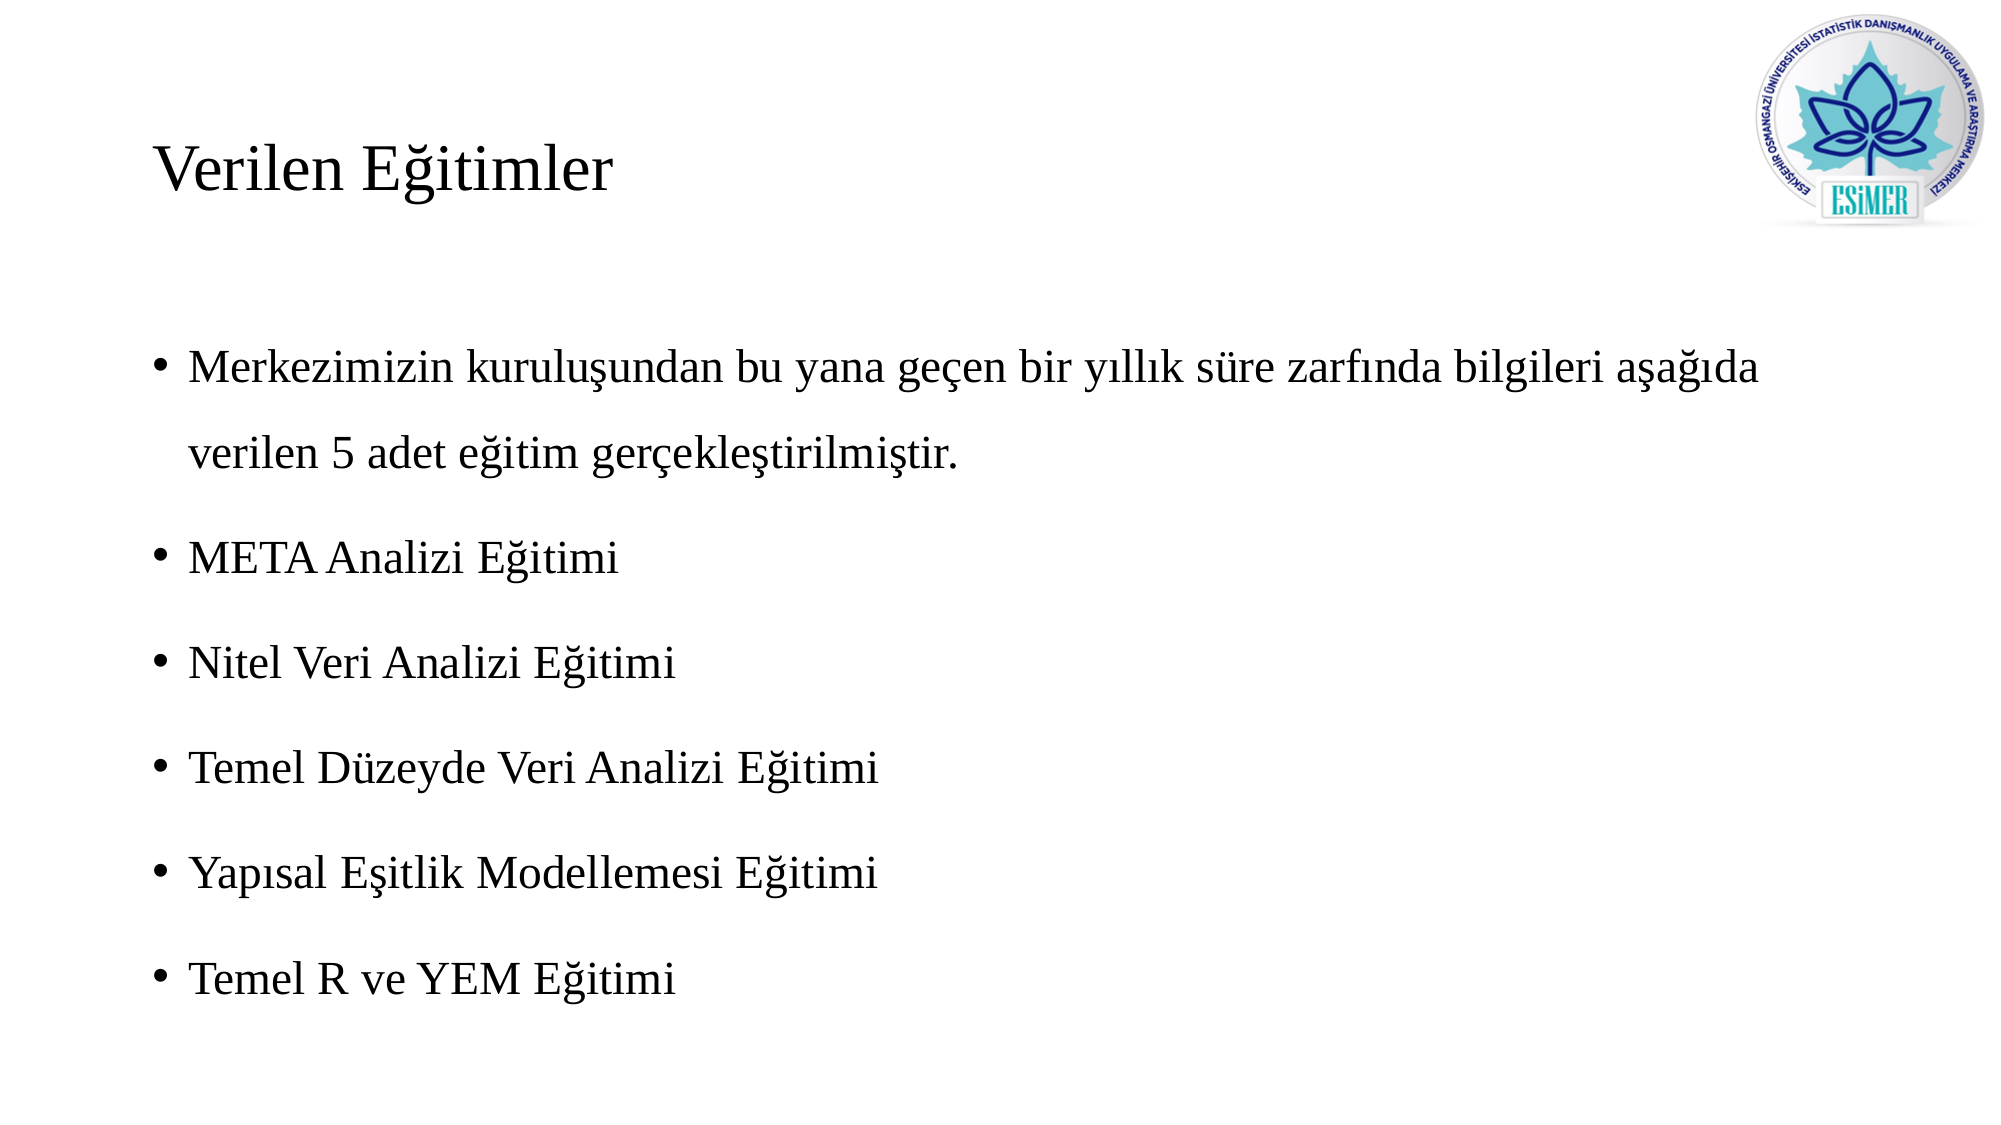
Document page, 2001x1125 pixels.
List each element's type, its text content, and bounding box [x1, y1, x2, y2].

title Verilen Eğitimler [137, 59, 1863, 278]
picture [1741, 1, 1999, 233]
list Merkezimizin kuruluşundan bu yana geçen bir yıllık süre zarfında bilgileri aşağıda verilen 5 adet eğitim gerçekleştirilmiştir. META Analizi Eğitimi Nitel Veri Analizi Eğitimi Temel Düzeyde Veri Analizi Eğitimi Yapısal Eşitlik Modellemesi Eğitimi Temel R ve YEM Eğitimi [137, 299, 1863, 1014]
